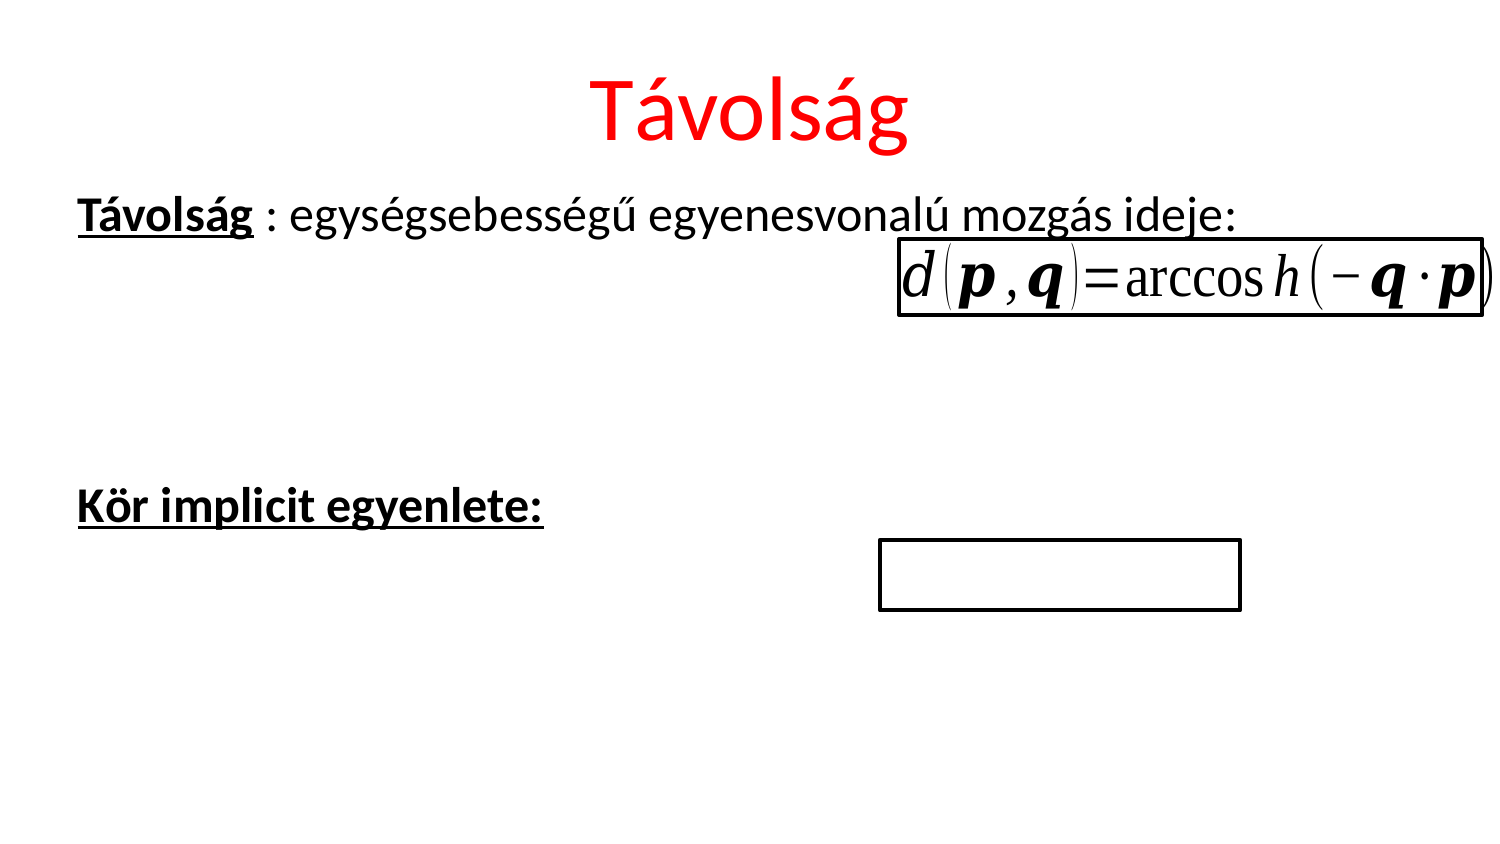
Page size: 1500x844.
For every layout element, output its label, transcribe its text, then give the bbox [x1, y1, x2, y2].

title Távolság [75, 33, 1425, 175]
text_box [897, 237, 1484, 317]
text_box [878, 538, 1242, 612]
